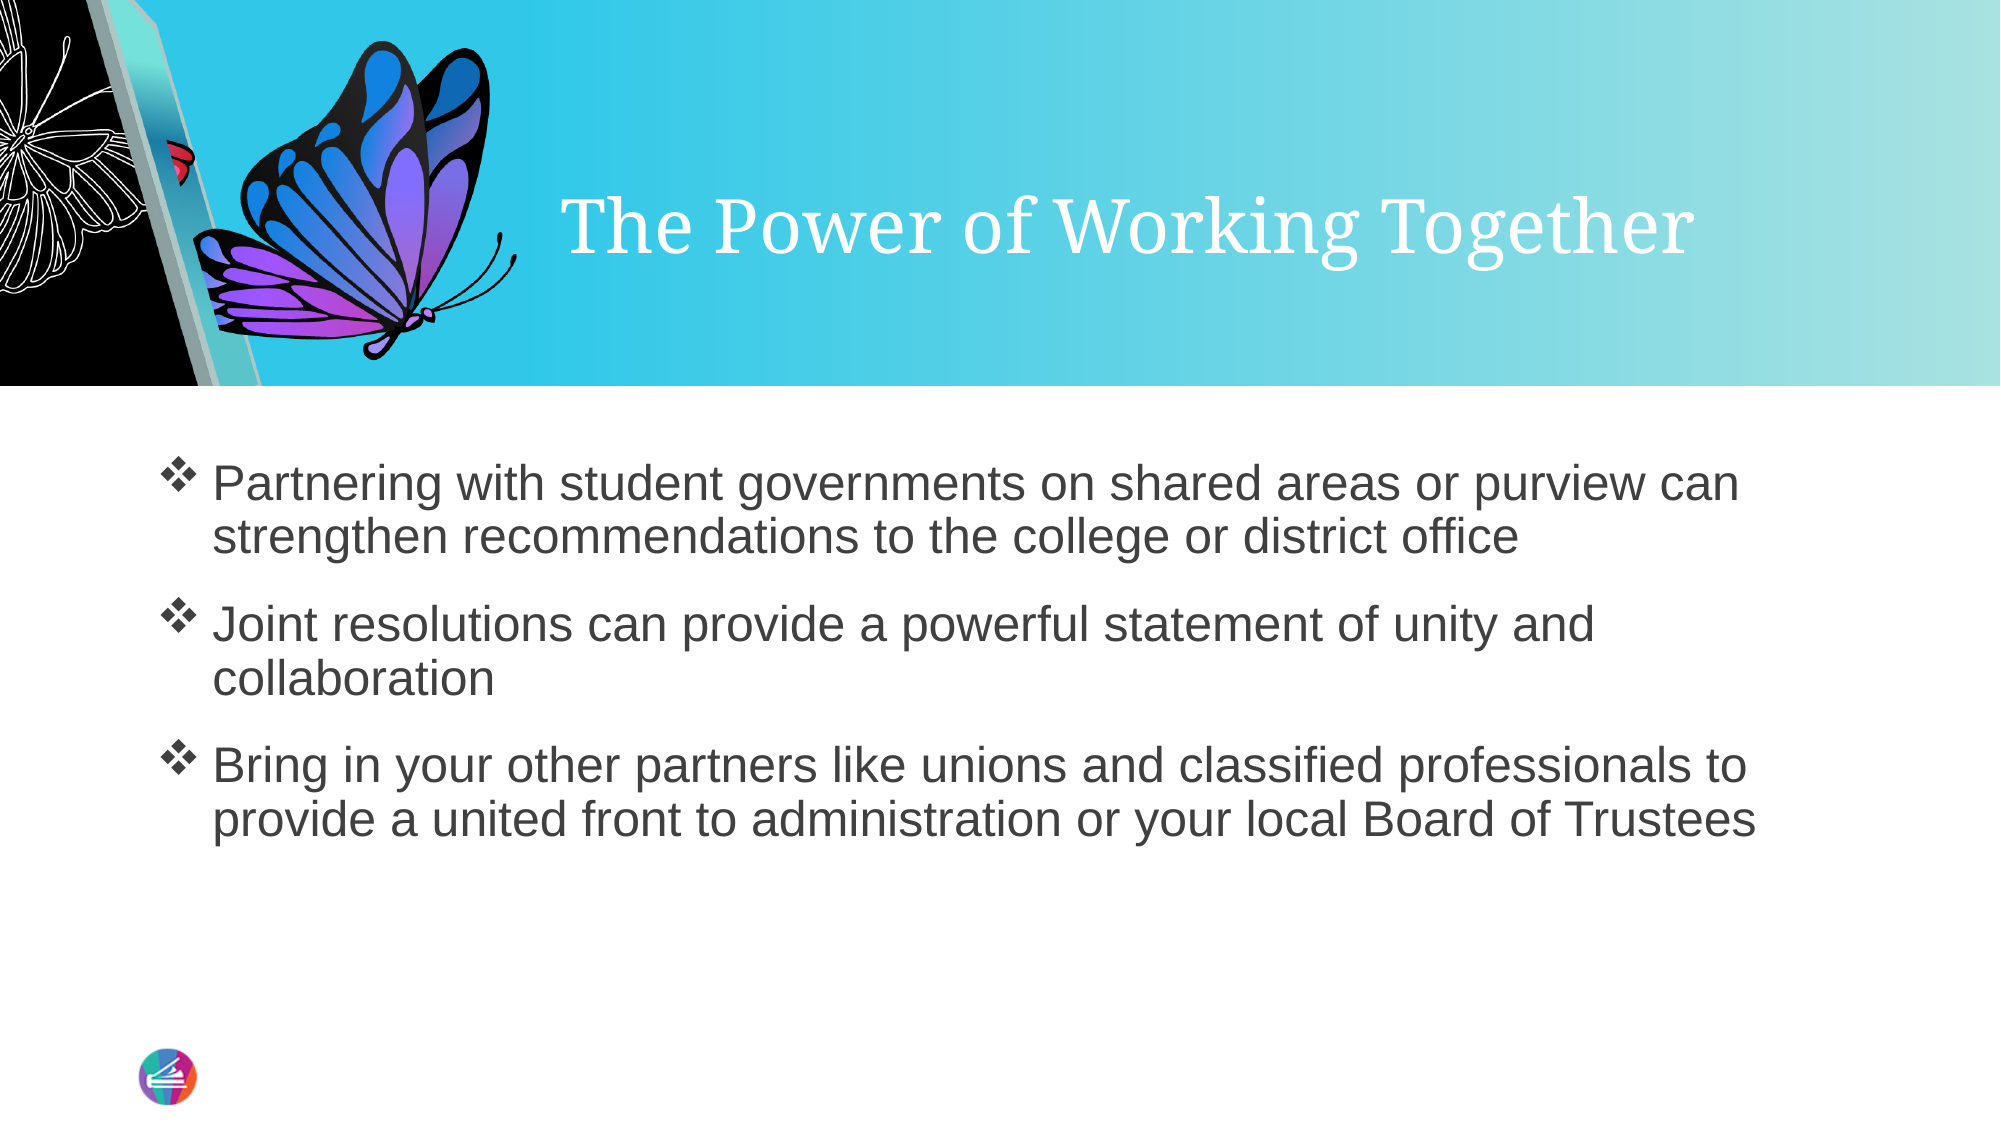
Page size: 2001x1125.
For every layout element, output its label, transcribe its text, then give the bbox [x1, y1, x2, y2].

picture [136, 1046, 199, 1108]
title The Power of Working Together [540, 168, 1863, 343]
list Partnering with student governments on shared areas or purview can strengthen recommendations to the college or district office Joint resolutions can provide a powerful statement of unity and collaboration Bring in your other partners like unions and classified professionals to provide a united front to administration or your local Board of Trustees [136, 436, 1863, 1023]
picture [0, 0, 527, 386]
